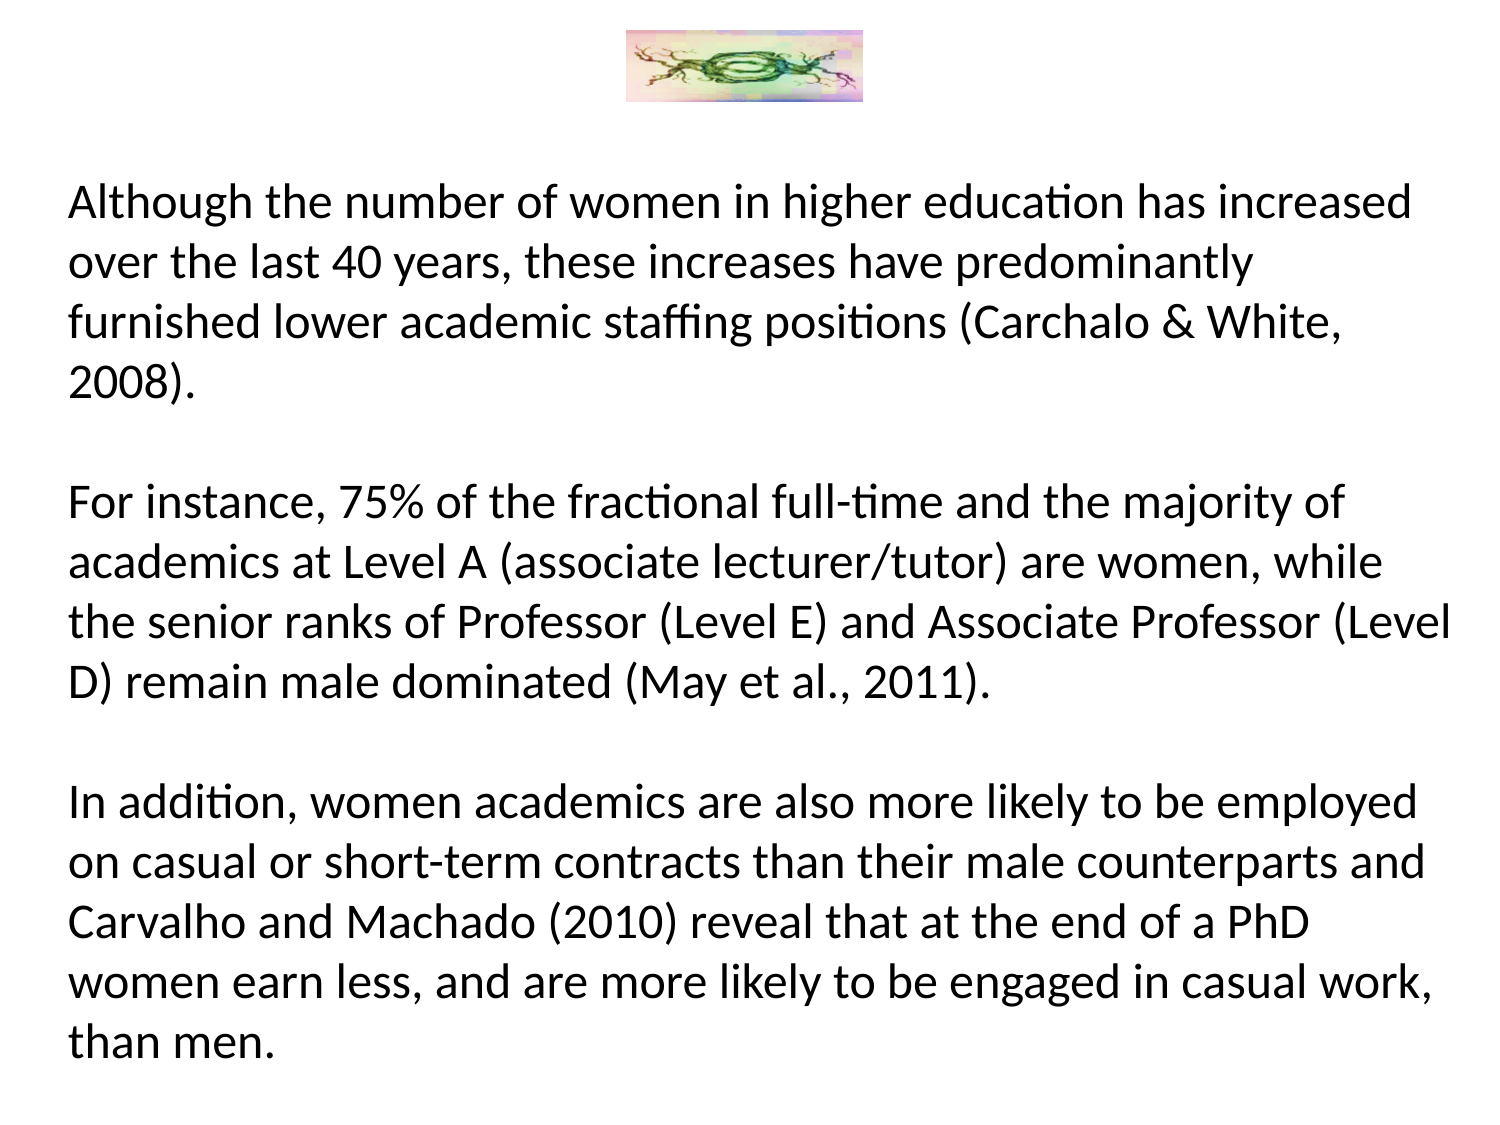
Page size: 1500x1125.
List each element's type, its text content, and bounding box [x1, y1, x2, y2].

picture [626, 30, 863, 102]
text_box Although the number of women in higher education has increased over the last 40 years, these increases have predominantly furnished lower academic staffing positions (Carchalo & White, 2008). For instance, 75% of the fractional full-time and the majority of academics at Level A (associate lecturer/tutor) are women, while the senior ranks of Professor (Level E) and Associate Professor (Level D) remain male dominated (May et al., 2011). In addition, women academics are also more likely to be employed on casual or short-term contracts than their male counterparts and Carvalho and Machado (2010) reveal that at the end of a PhD women earn less, and are more likely to be engaged in casual work, than men. [53, 101, 1471, 1125]
